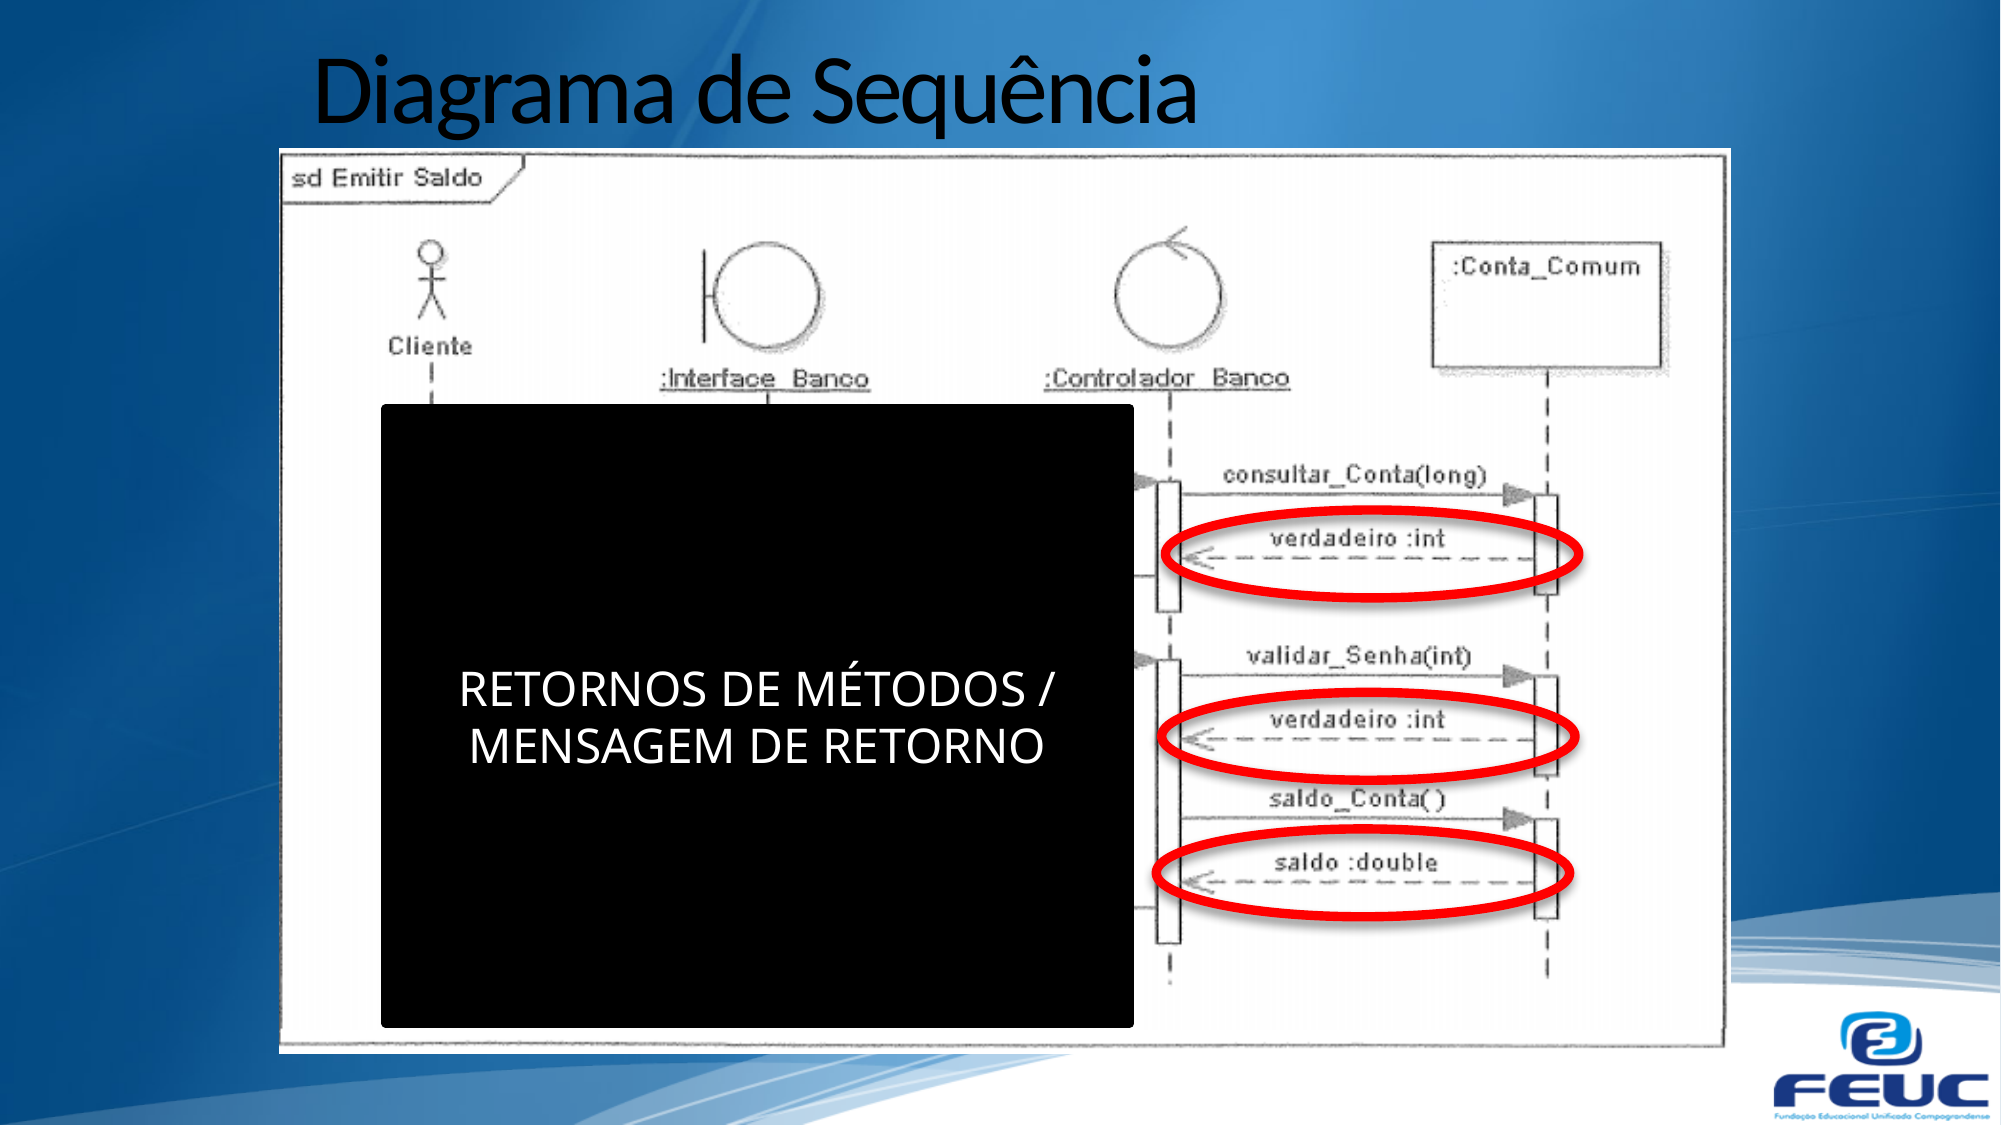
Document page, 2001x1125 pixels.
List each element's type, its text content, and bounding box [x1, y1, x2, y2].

picture [0, 0, 2001, 1125]
title Diagrama de Sequência [312, 37, 1688, 147]
